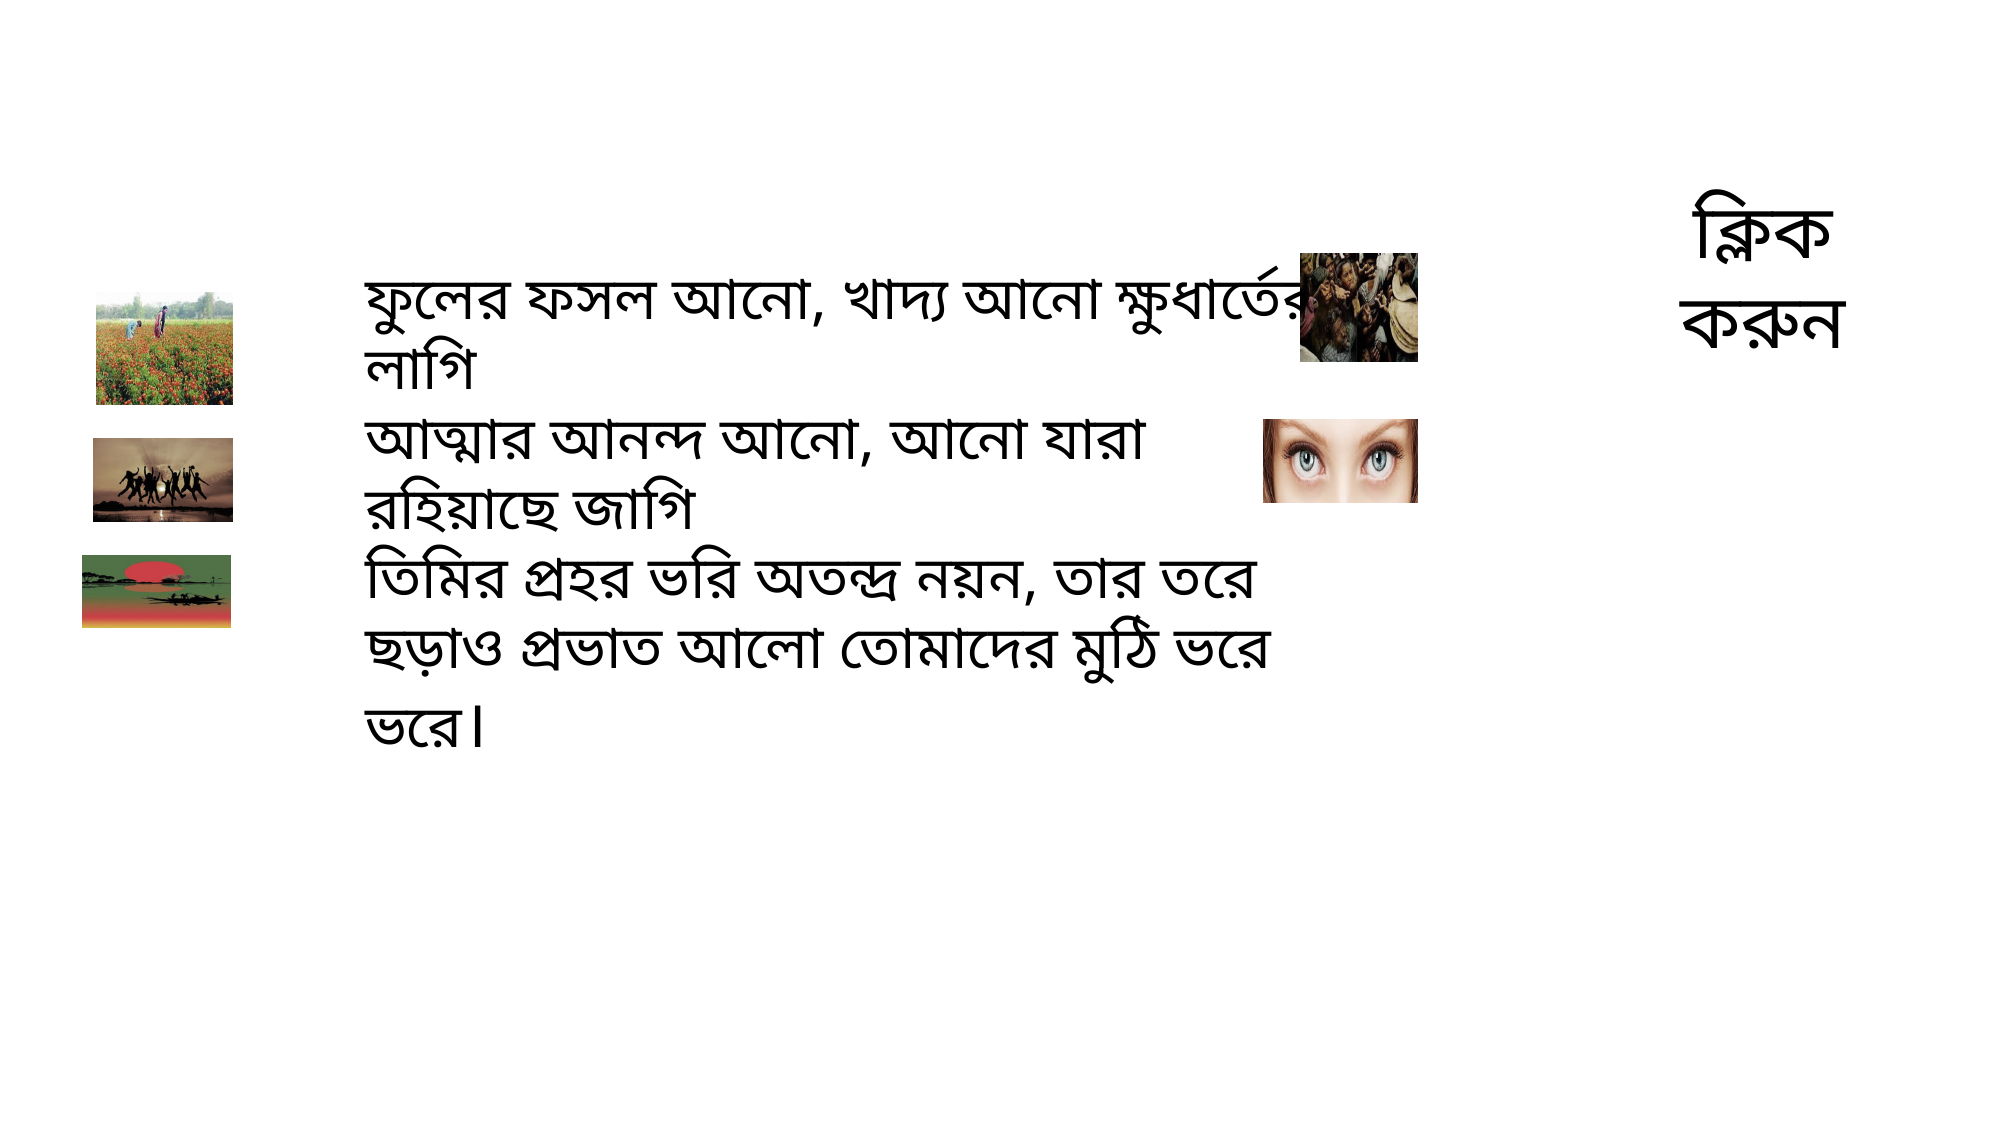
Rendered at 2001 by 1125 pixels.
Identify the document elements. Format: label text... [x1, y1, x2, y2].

picture [1300, 253, 1418, 362]
picture [93, 438, 233, 522]
text_box ফুলের ফসল আনো, খাদ্য আনো ক্ষুধার্তের লাগি আত্মার আনন্দ আনো, আনো যারা রহিয়াছে জাগি তিমির প্রহর ভরি অতন্দ্র নয়ন, তার তরে ছড়াও প্রভাত আলো তোমাদের মুঠি ভরে ভরে। [350, 253, 1368, 768]
picture [96, 292, 233, 405]
picture [82, 555, 231, 628]
text_box ক্লিক করুন [1614, 194, 1913, 301]
picture [1263, 419, 1418, 503]
